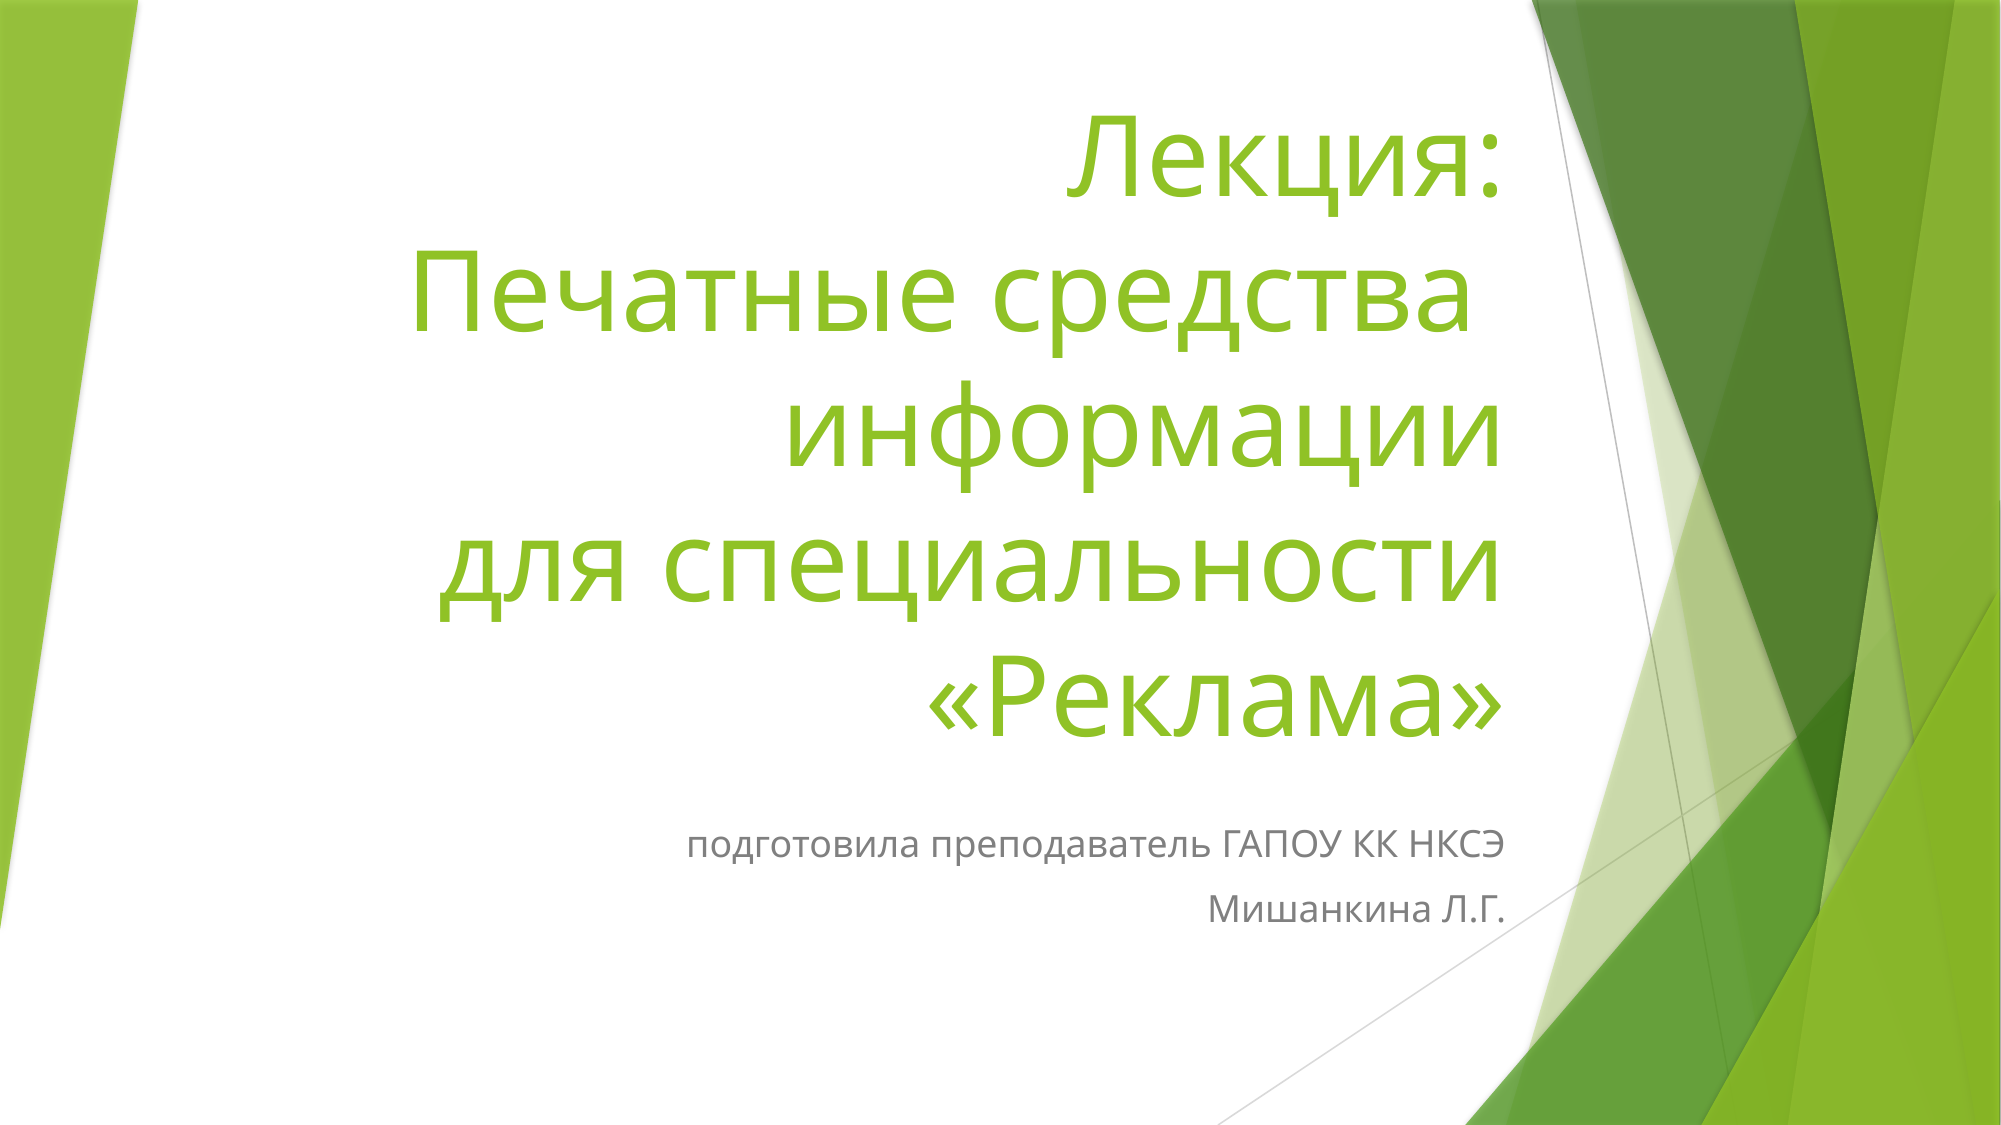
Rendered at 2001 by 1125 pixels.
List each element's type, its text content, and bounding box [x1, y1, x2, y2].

subtitle подготовила преподаватель ГАПОУ КК НКСЭ Мишанкина Л.Г. [247, 812, 1522, 993]
title Лекция: Печатные средства информации для специальности «Реклама» [247, 496, 1522, 767]
